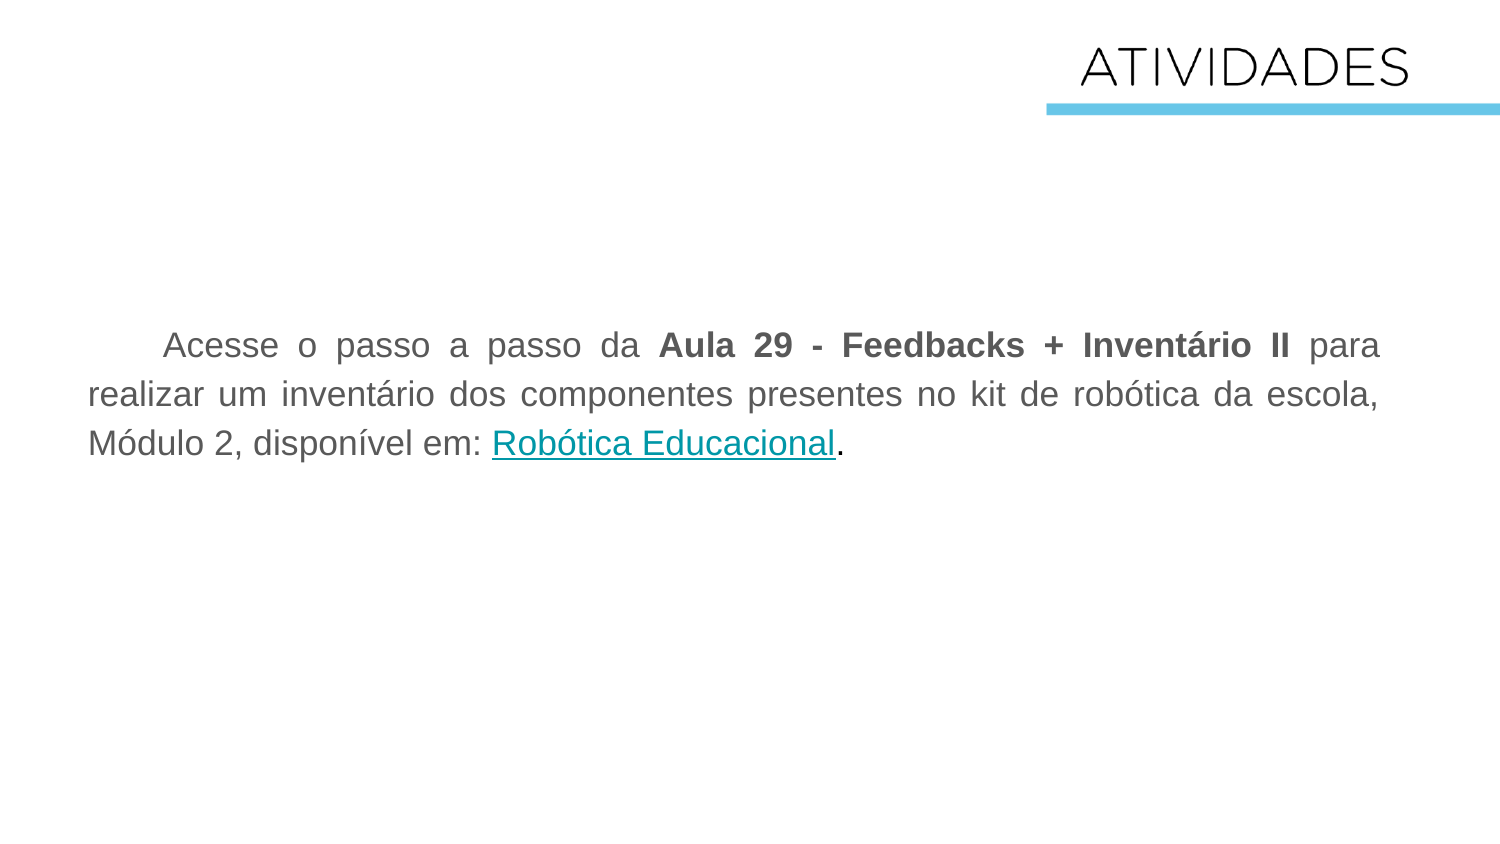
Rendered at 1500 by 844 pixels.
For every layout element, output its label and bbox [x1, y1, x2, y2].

picture [74, 0, 1500, 794]
